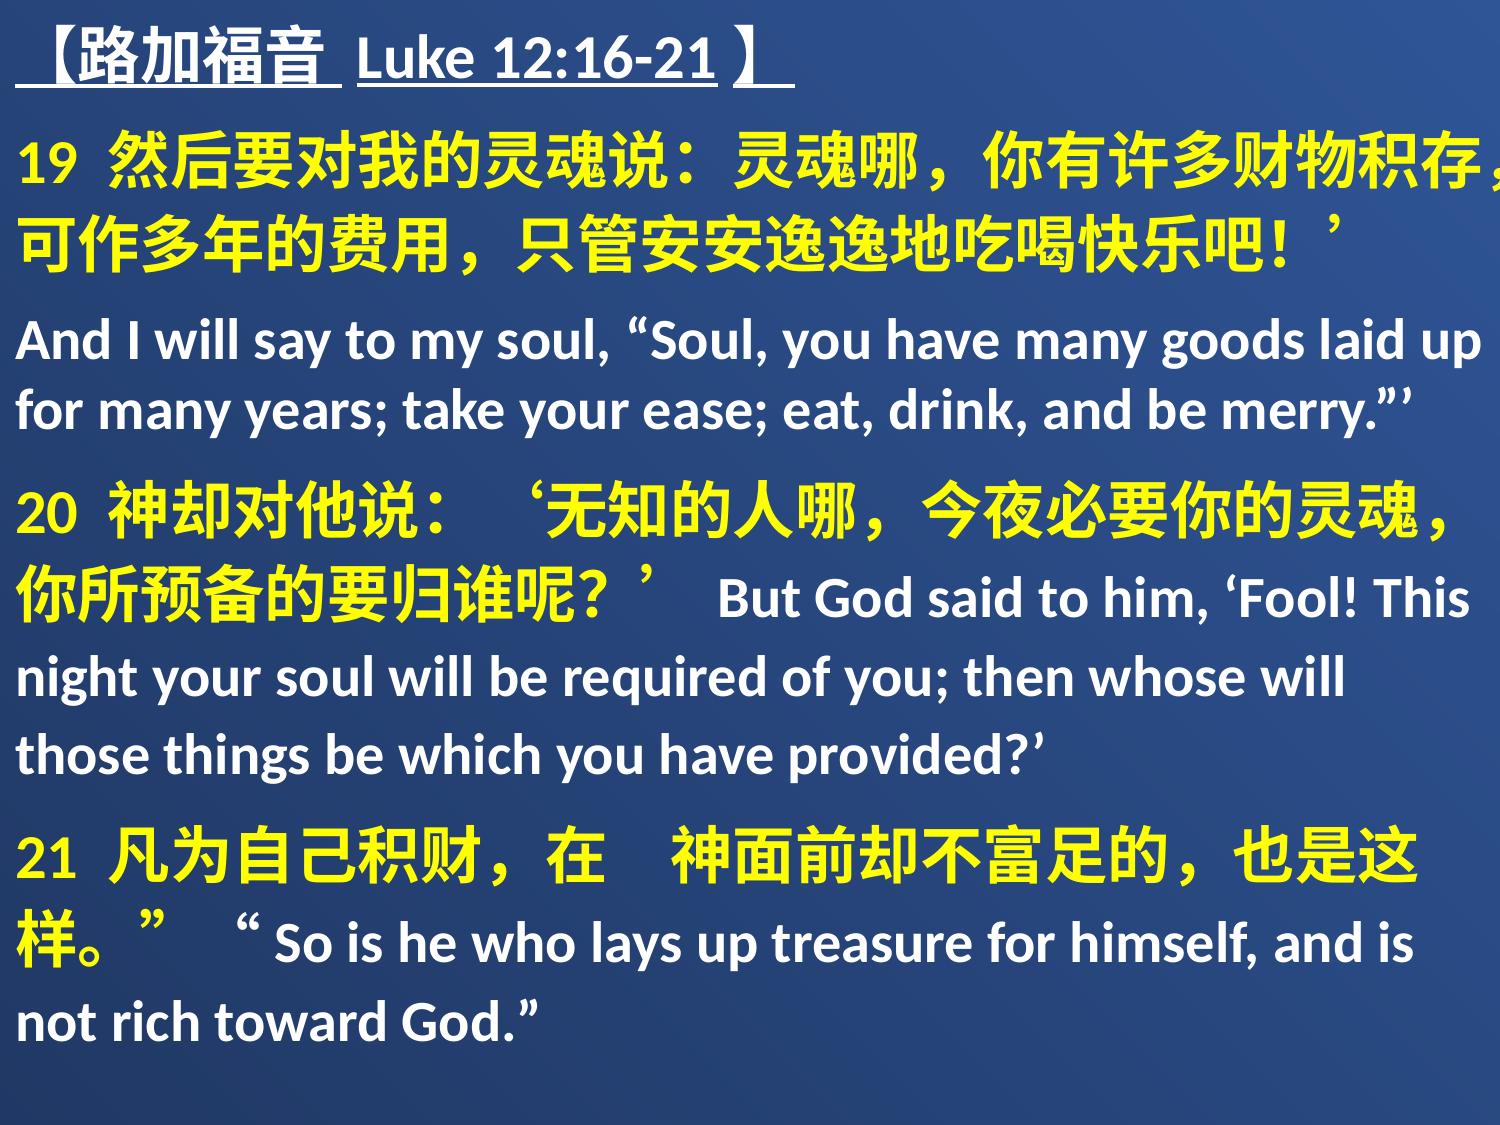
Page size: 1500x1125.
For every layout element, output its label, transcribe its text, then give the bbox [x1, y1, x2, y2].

subtitle 【路加福音 Luke 12:16-21】 19 然后要对我的灵魂说：灵魂哪，你有许多财物积存，可作多年的费用，只管安安逸逸地吃喝快乐吧！’ And I will say to my soul, “Soul, you have many goods laid up for many years; take your ease; eat, drink, and be merry.”’ 20 神却对他说：‘无知的人哪，今夜必要你的灵魂，你所预备的要归谁呢？’But God said to him, ‘Fool! This night your soul will be required of you; then whose will those things be which you have provided?’ 21 凡为自己积财，在 神面前却不富足的，也是这样。”“So is he who lays up treasure for himself, and is not rich toward God.” [0, 0, 1500, 1125]
